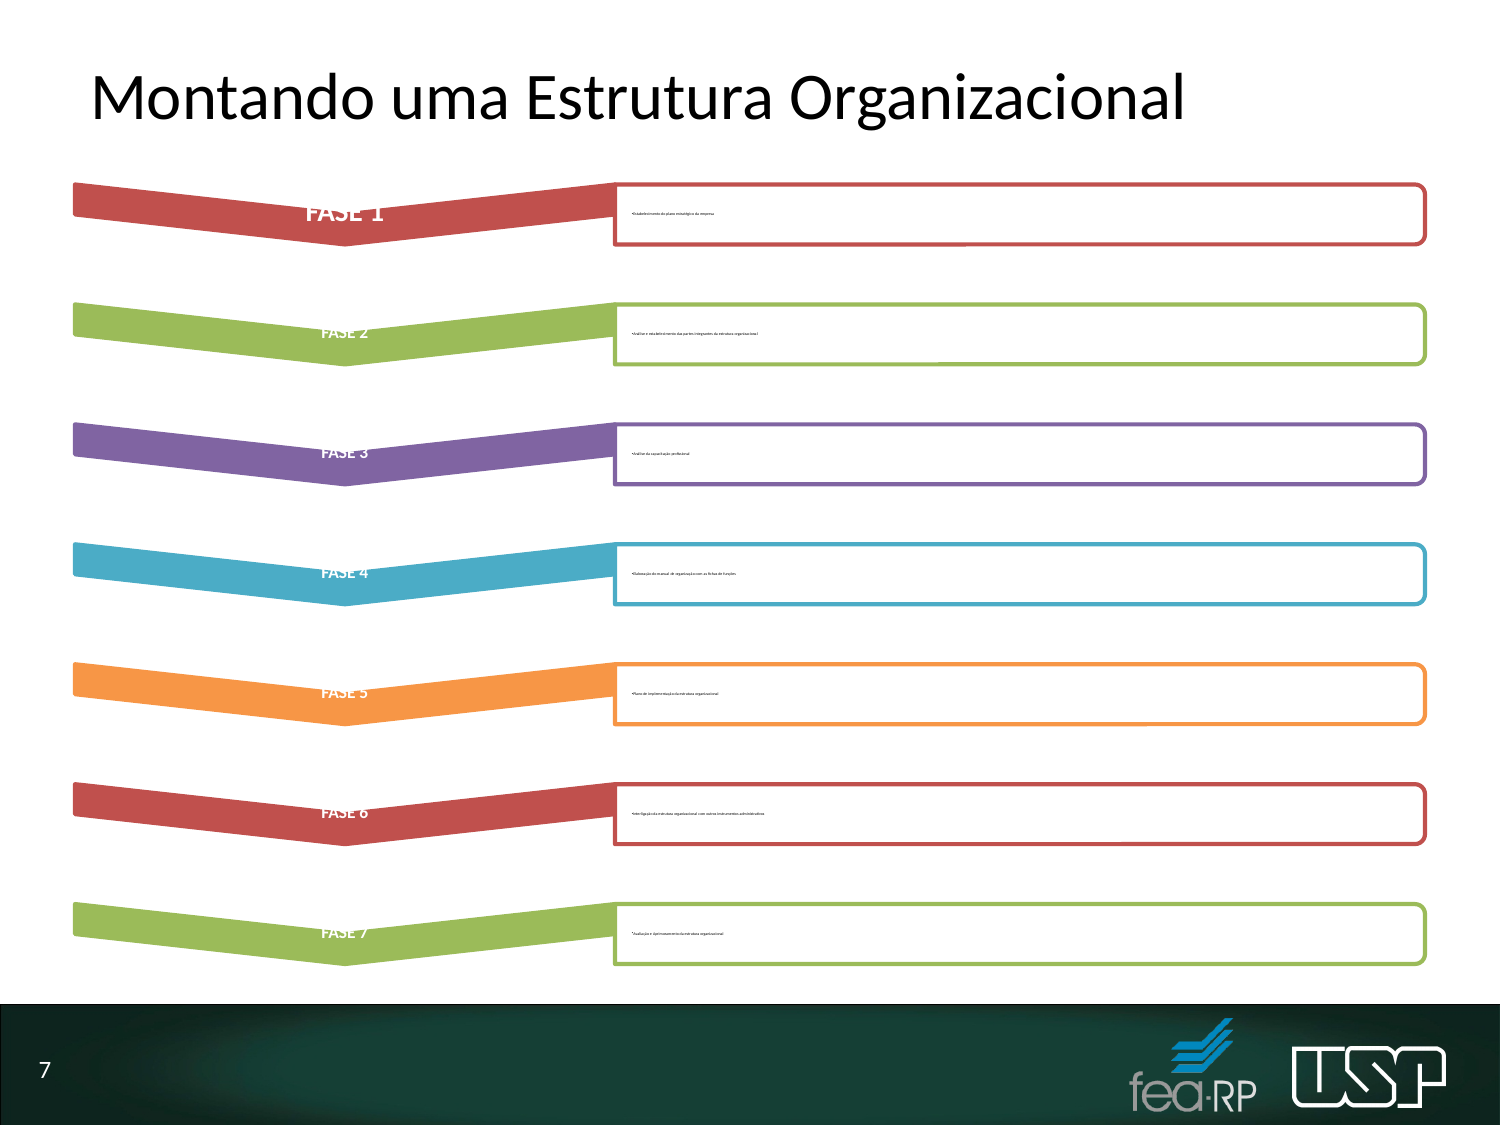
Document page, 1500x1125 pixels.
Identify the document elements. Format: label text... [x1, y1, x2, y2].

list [74, 184, 1426, 965]
slide_number 7 [23, 1045, 148, 1106]
picture [0, 1004, 1500, 1125]
title Montando uma Estrutura Organizacional [75, 45, 1425, 183]
